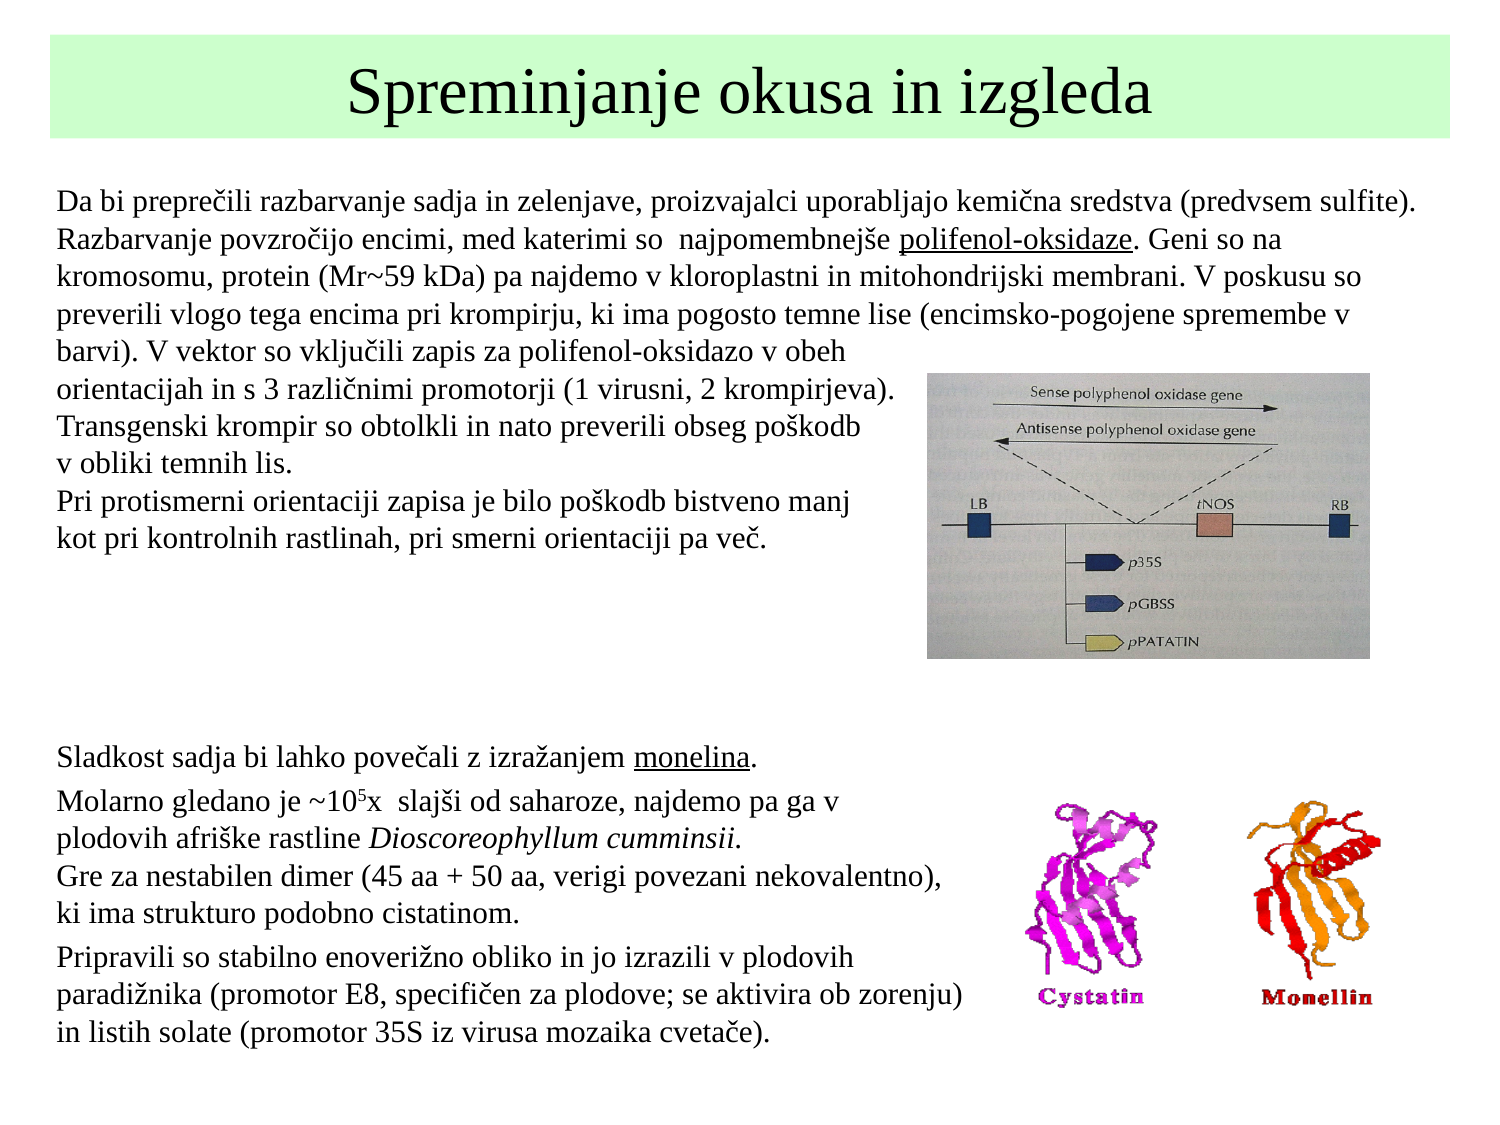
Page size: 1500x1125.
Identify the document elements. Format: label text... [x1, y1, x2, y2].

picture [926, 373, 1371, 660]
picture [1009, 786, 1412, 1024]
list Da bi preprečili razbarvanje sadja in zelenjave, proizvajalci uporabljajo kemična sredstva (predvsem sulfite). Razbarvanje povzročijo encimi, med katerimi so najpomembnejše polifenol-oksidaze. Geni so na kromosomu, protein (Mr~59 kDa) pa najdemo v kloroplastni in mitohondrijski membrani. V poskusu so preverili vlogo tega encima pri krompirju, ki ima pogosto temne lise (encimsko-pogojene spremembe v barvi). V vektor so vključili zapis za polifenol-oksidazo v obeh orientacijah in s 3 različnimi promotorji (1 virusni, 2 krompirjeva). Transgenski krompir so obtolkli in nato preverili obseg poškodb v obliki temnih lis. Pri protismerni orientaciji zapisa je bilo poškodb bistveno manj kot pri kontrolnih rastlinah, pri smerni orientaciji pa več. Sladkost sadja bi lahko povečali z izražanjem monelina. Molarno gledano je ~105x slajši od saharoze, najdemo pa ga v plodovih afriške rastline Dioscoreophyllum cumminsii. Gre za nestabilen dimer (45 aa + 50 aa, verigi povezani nekovalentno), ki ima strukturo podobno cistatinom. Pripravili so stabilno enoverižno obliko in jo izrazili v plodovih paradižnika (promotor E8, specifičen za plodove; se aktivira ob zorenju) in listih solate (promotor 35S iz virusa mozaika cvetače). [41, 173, 1450, 1082]
text_box Spreminjanje okusa in izgleda [50, 34, 1450, 139]
